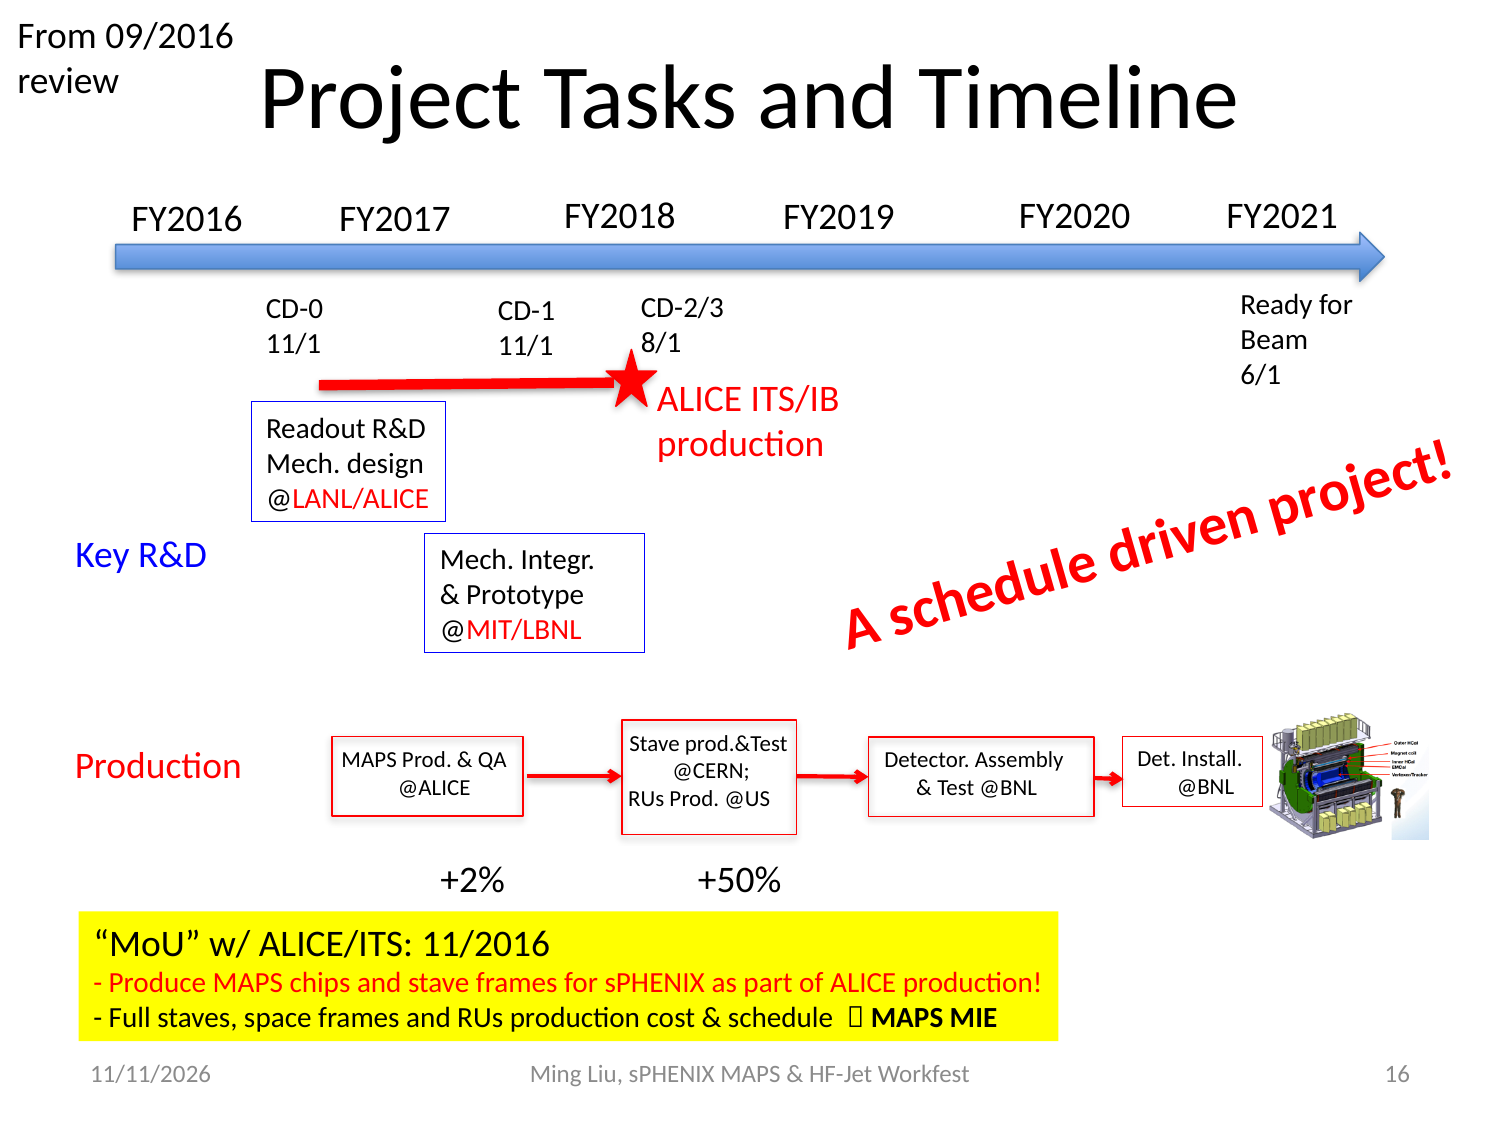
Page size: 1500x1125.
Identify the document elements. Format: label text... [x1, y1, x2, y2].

slide_number 16 [1074, 1042, 1425, 1103]
picture [1264, 711, 1429, 841]
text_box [613, 719, 805, 835]
text_box Mech. Integr. & Prototype @MIT/LBNL [424, 533, 645, 653]
text_box +50% [683, 847, 797, 908]
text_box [318, 382, 615, 386]
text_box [868, 736, 1095, 817]
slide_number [75, 1042, 425, 1103]
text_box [326, 736, 542, 817]
text_box Readout R&D Mech. design @LANL/ALICE [251, 408, 446, 522]
text_box Key R&D [60, 522, 222, 583]
text_box ALICE ITS/IB production [642, 408, 864, 472]
text_box From 09/2016 review [2, 3, 249, 109]
text_box +2% [425, 847, 520, 908]
text_box Det. Install. @BNL [1122, 736, 1259, 807]
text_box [115, 183, 1385, 400]
text_box Production [60, 733, 258, 794]
text_box “MoU” w/ ALICE/ITS: 11/2016 - Produce MAPS chips and stave frames for sPHENIX as part of ALICE production! - Full staves, space frames and RUs production cost & schedule  MAPS MIE [78, 911, 1059, 1042]
footer Ming Liu, sPHENIX MAPS & HF-Jet Workfest [512, 1042, 988, 1103]
title Project Tasks and Timeline [75, 0, 1425, 186]
text_box A schedule driven project! [815, 407, 1477, 673]
